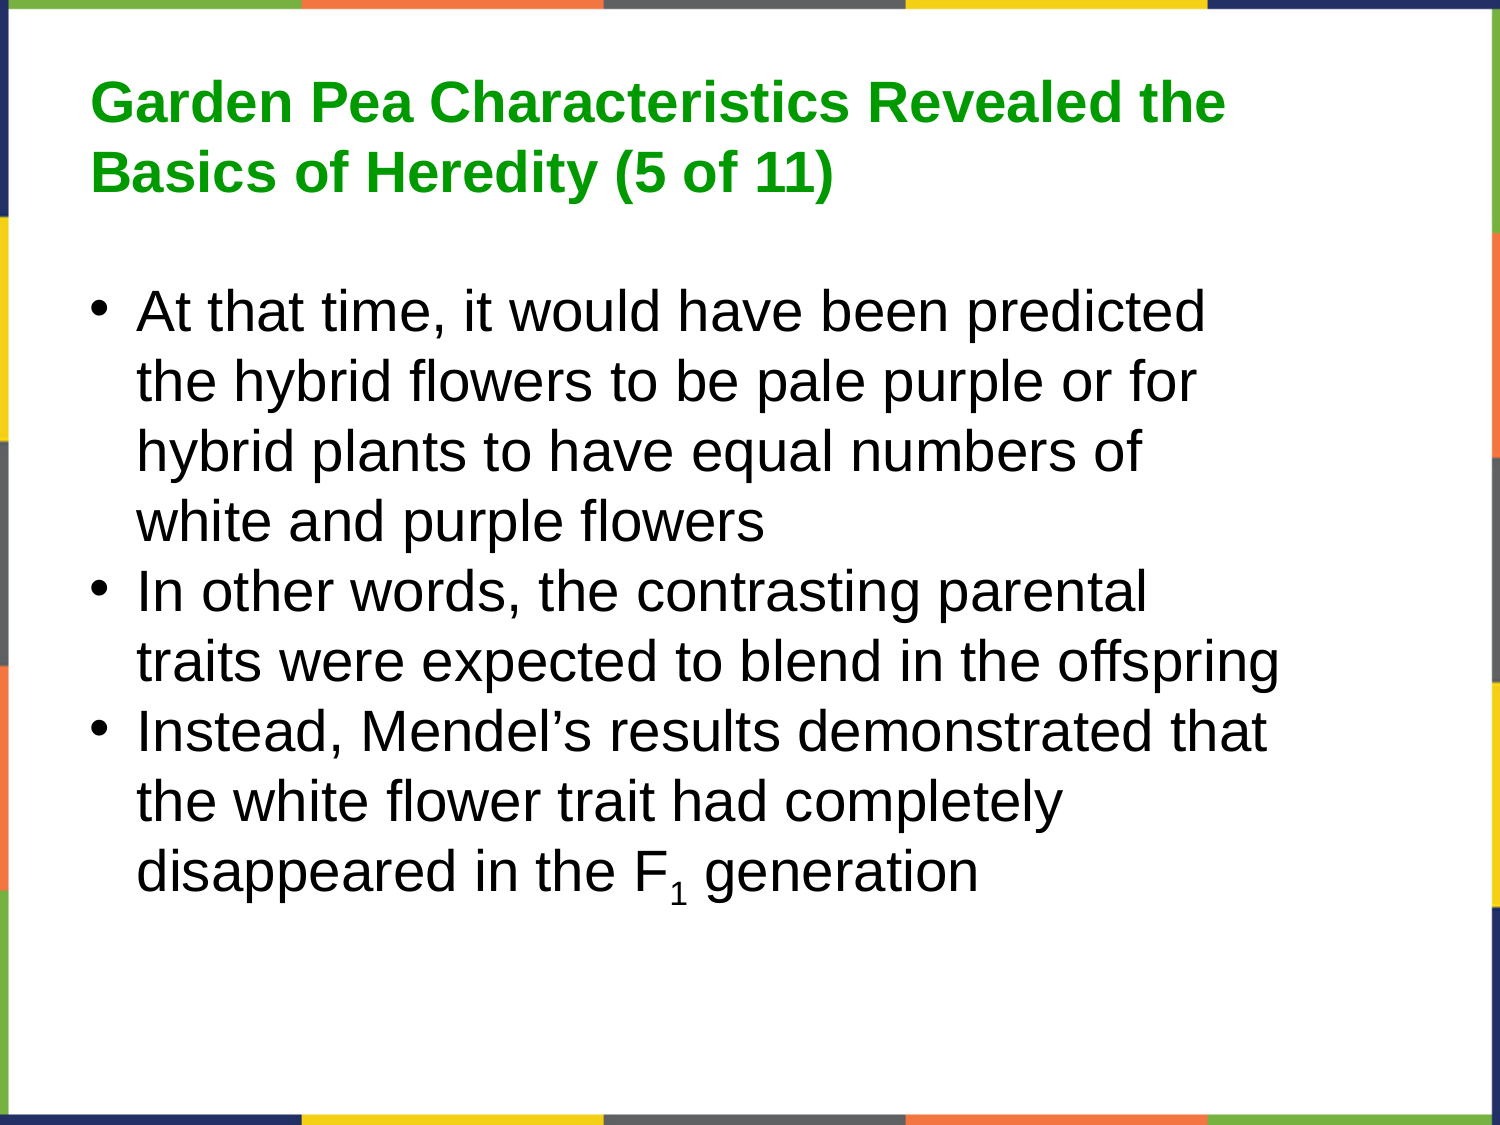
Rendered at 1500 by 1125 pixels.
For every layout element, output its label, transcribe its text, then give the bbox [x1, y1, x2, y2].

list Garden Pea Characteristics Revealed the Basics of Heredity (5 of 11) [75, 56, 1267, 163]
picture [0, 0, 1500, 1125]
text_box At that time, it would have been predicted the hybrid flowers to be pale purple or for hybrid plants to have equal numbers of white and purple flowers In other words, the contrasting parental traits were expected to blend in the offspring Instead, Mendel’s results demonstrated that the white flower trait had completely disappeared in the F1 generation [75, 265, 1299, 920]
